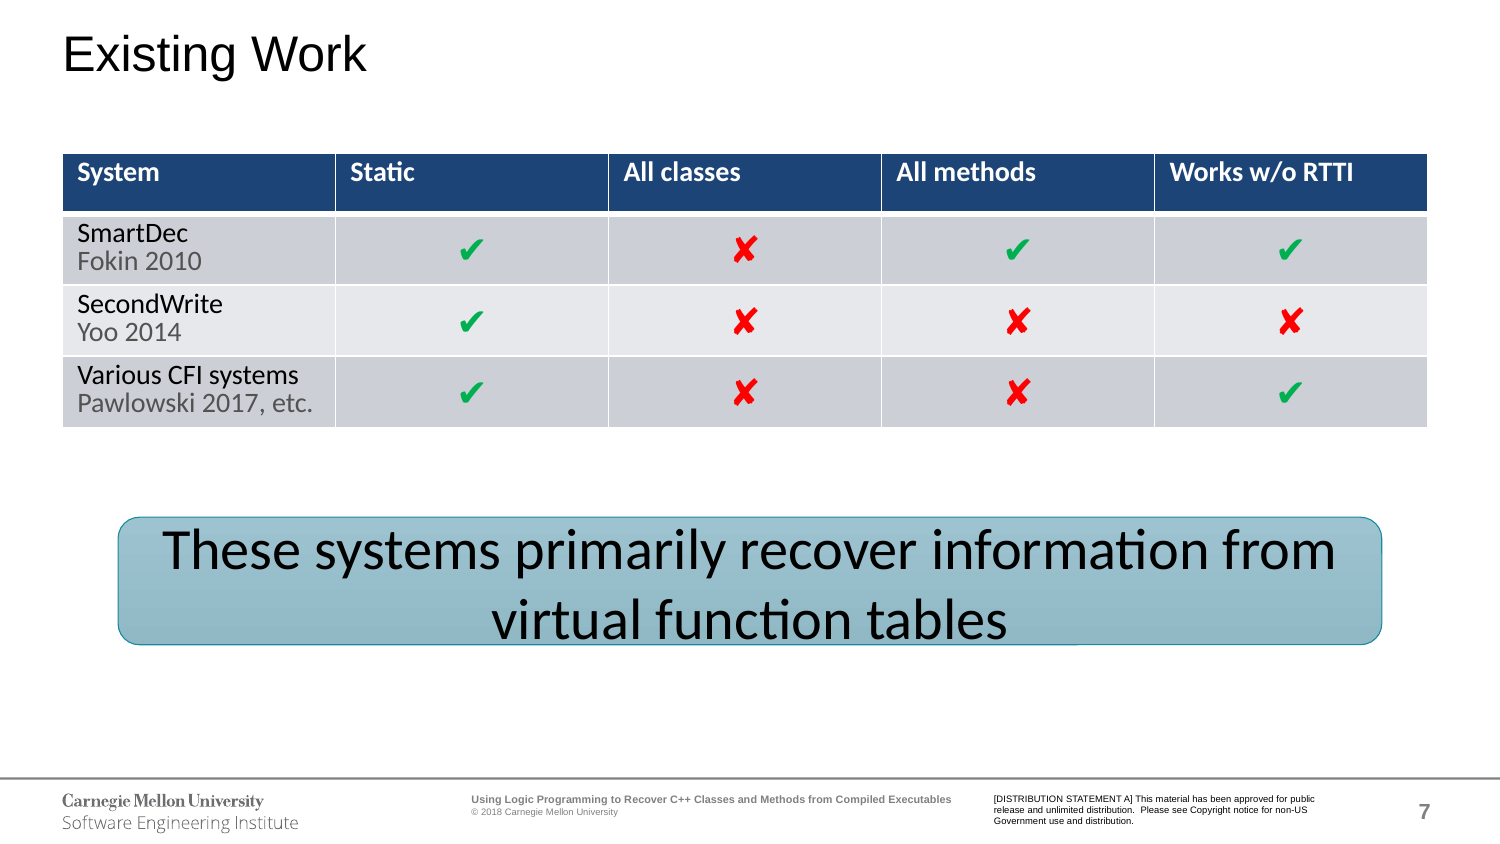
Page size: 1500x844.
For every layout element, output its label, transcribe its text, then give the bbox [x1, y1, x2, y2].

table_header All methods [882, 154, 1154, 211]
title Existing Work [62, 28, 1338, 134]
table_header All classes [609, 154, 881, 211]
table_cell Various CFI systems Pawlowski 2017, etc. [63, 357, 335, 427]
table_cell ✘ [882, 357, 1154, 427]
table_cell ✘ [609, 357, 881, 427]
table_cell ✘ [609, 217, 881, 284]
table_cell SecondWrite Yoo 2014 [63, 286, 335, 355]
table_cell ✔ [1155, 357, 1427, 427]
table_cell ✘ [882, 286, 1154, 355]
table_cell ✔ [336, 286, 608, 355]
table_header System [63, 154, 335, 211]
table_cell ✔ [882, 217, 1154, 284]
table_cell ✔ [1155, 217, 1427, 284]
table_cell ✔ [336, 357, 608, 427]
table_cell ✔ [336, 217, 608, 284]
text_box These systems primarily recover information from virtual function tables [117, 516, 1383, 646]
table_cell SmartDec Fokin 2010 [63, 217, 335, 284]
table_cell ✘ [609, 286, 881, 355]
table_header Static [336, 154, 608, 211]
table_header Works w/o RTTI [1155, 154, 1427, 211]
table_cell ✘ [1155, 286, 1427, 355]
